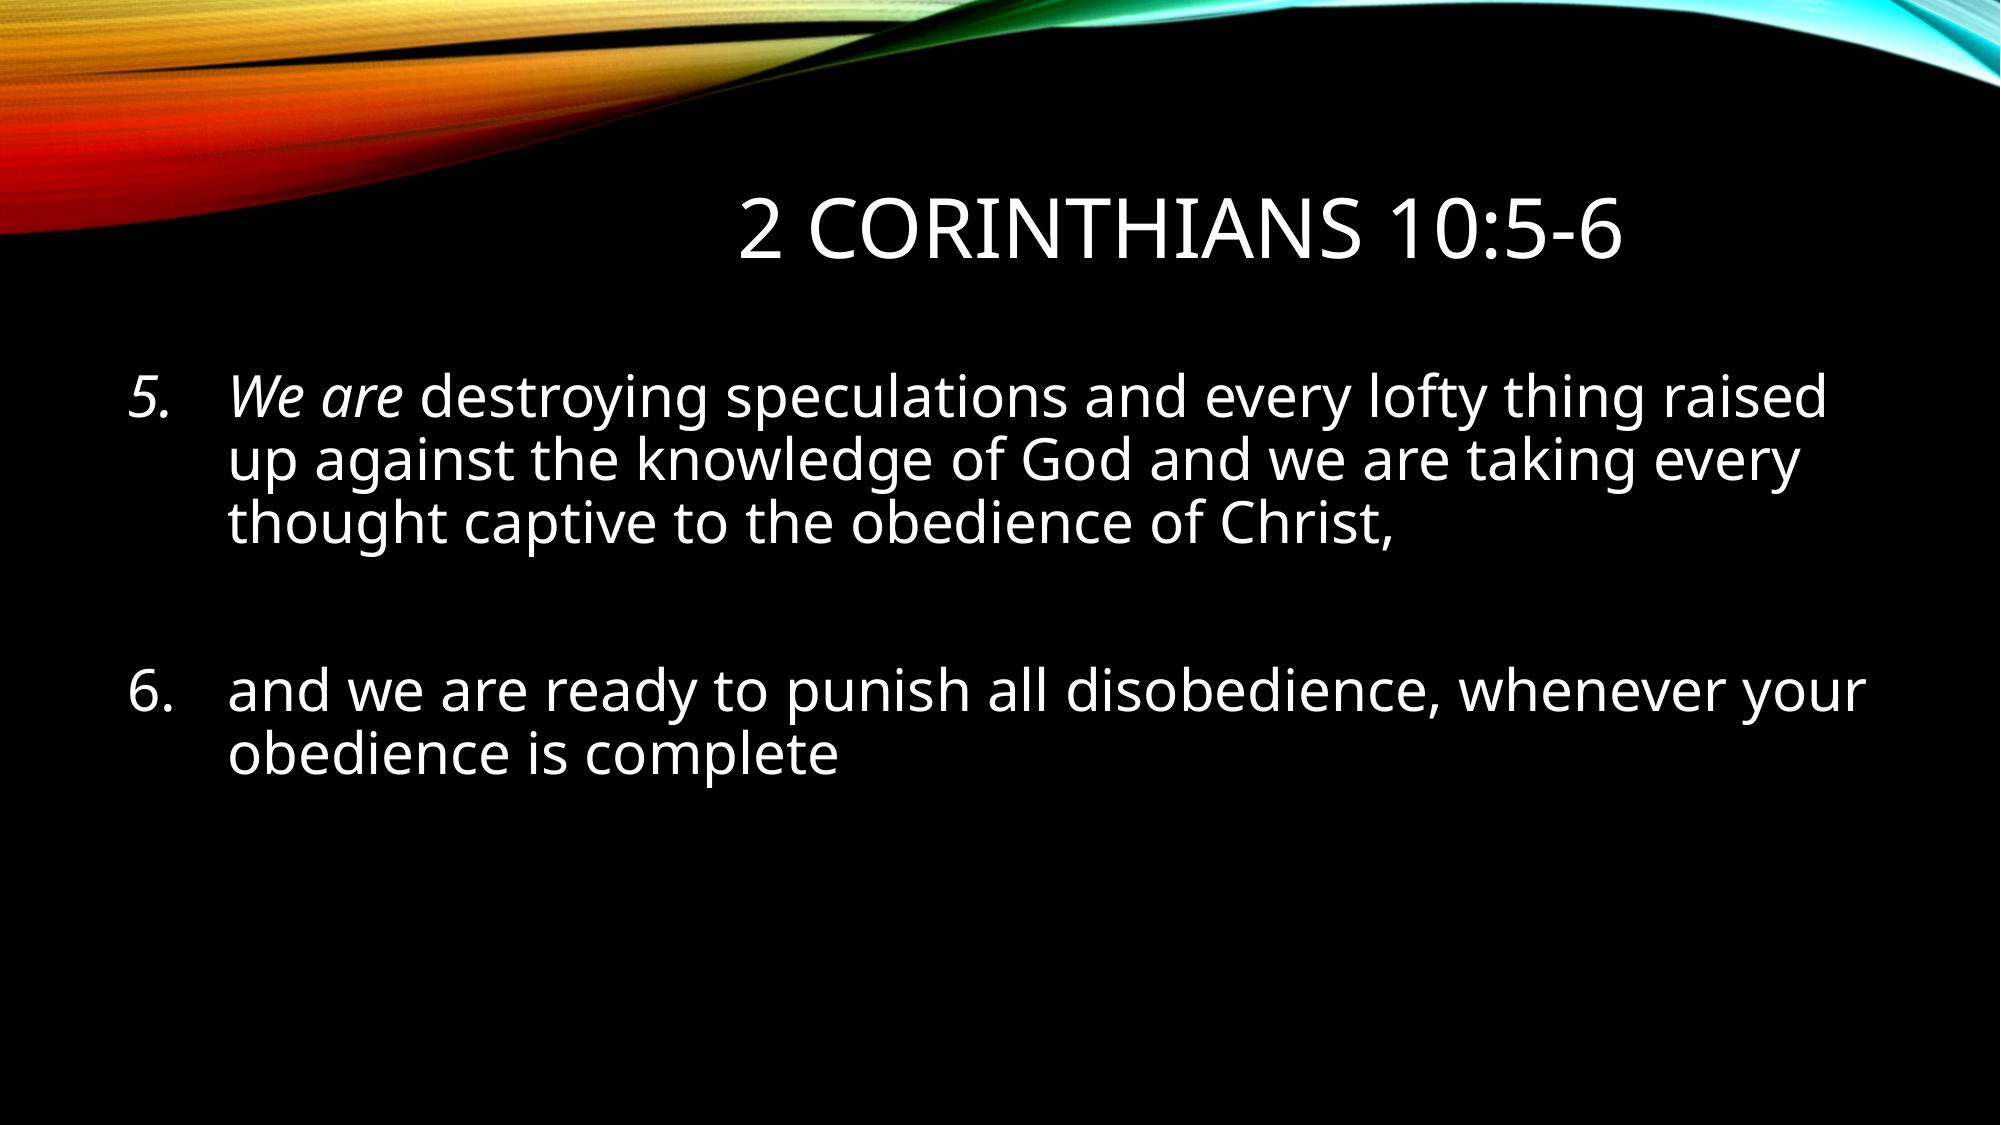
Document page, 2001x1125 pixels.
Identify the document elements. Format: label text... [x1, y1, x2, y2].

list We are destroying speculations and every lofty thing raised up against the knowledge of God and we are taking every thought captive to the obedience of Christ, and we are ready to punish all disobedience, whenever your obedience is complete [112, 360, 1888, 1021]
picture [0, 0, 2000, 237]
title 2 Corinthians 10:5-6 [474, 125, 1888, 338]
